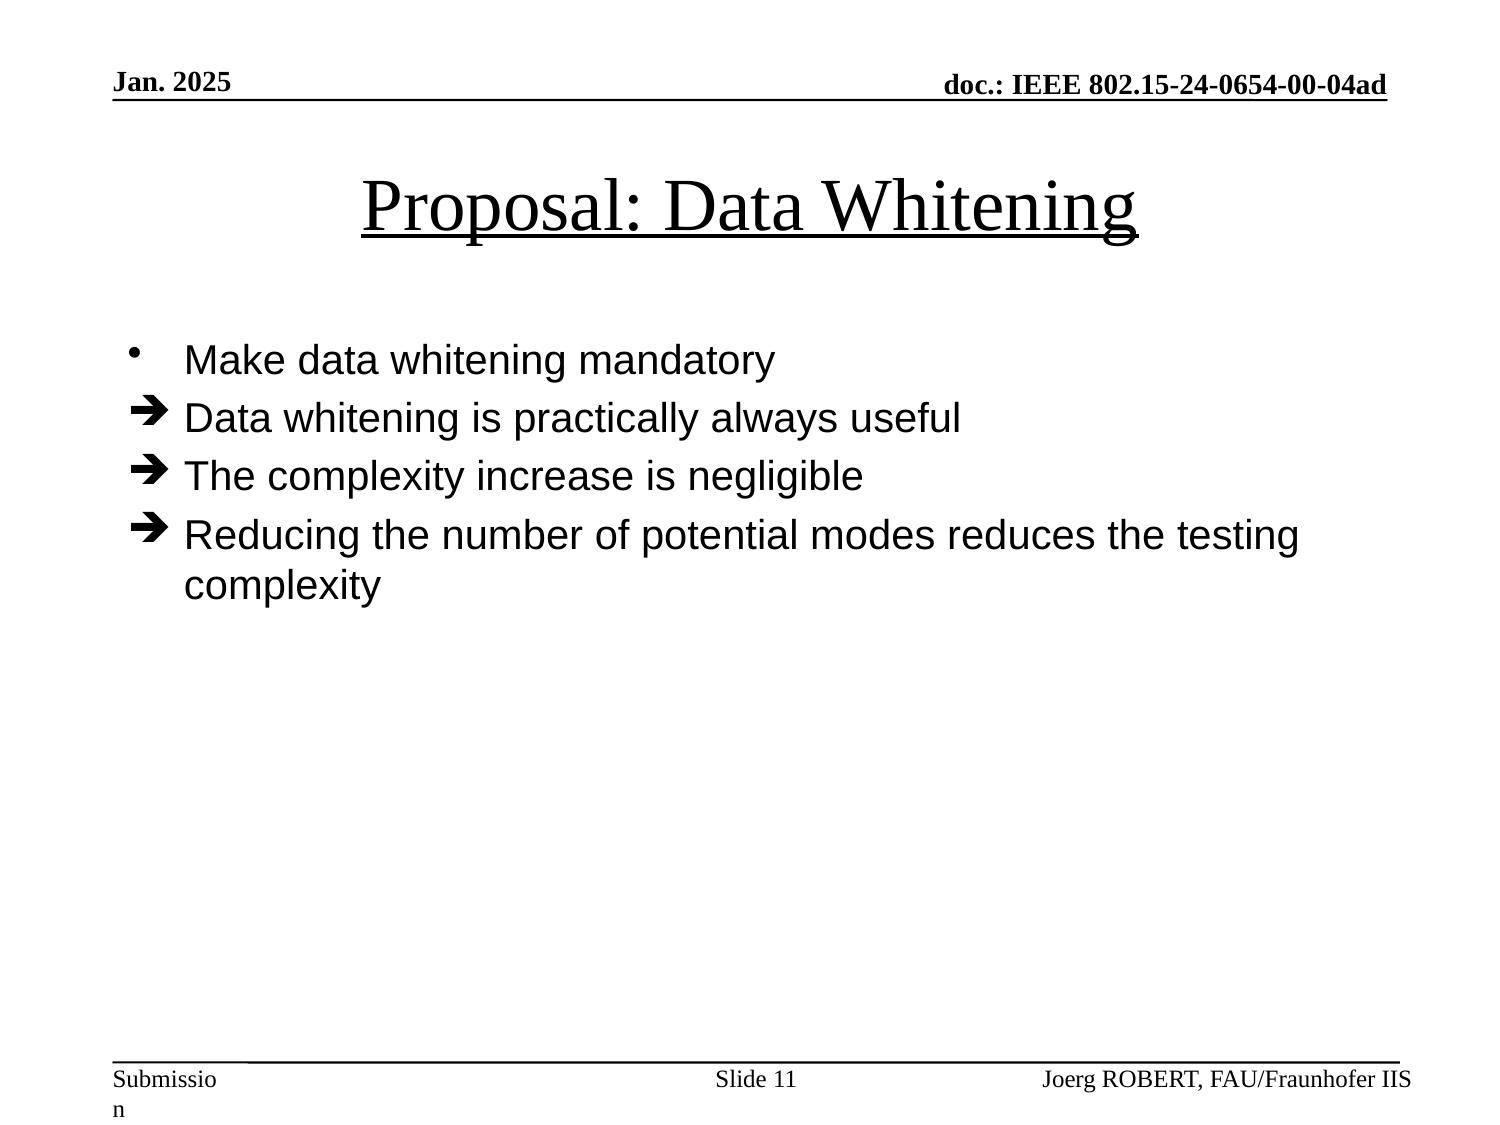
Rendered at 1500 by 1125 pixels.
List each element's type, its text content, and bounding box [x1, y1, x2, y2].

list Make data whitening mandatory Data whitening is practically always useful The complexity increase is negligible Reducing the number of potential modes reduces the testing complexity [112, 324, 1388, 1000]
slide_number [112, 62, 375, 98]
title Proposal: Data Whitening [112, 112, 1388, 288]
slide_number Slide 11 [712, 1062, 800, 1093]
footer Joerg ROBERT, FAU/Fraunhofer IIS [900, 1062, 1413, 1093]
